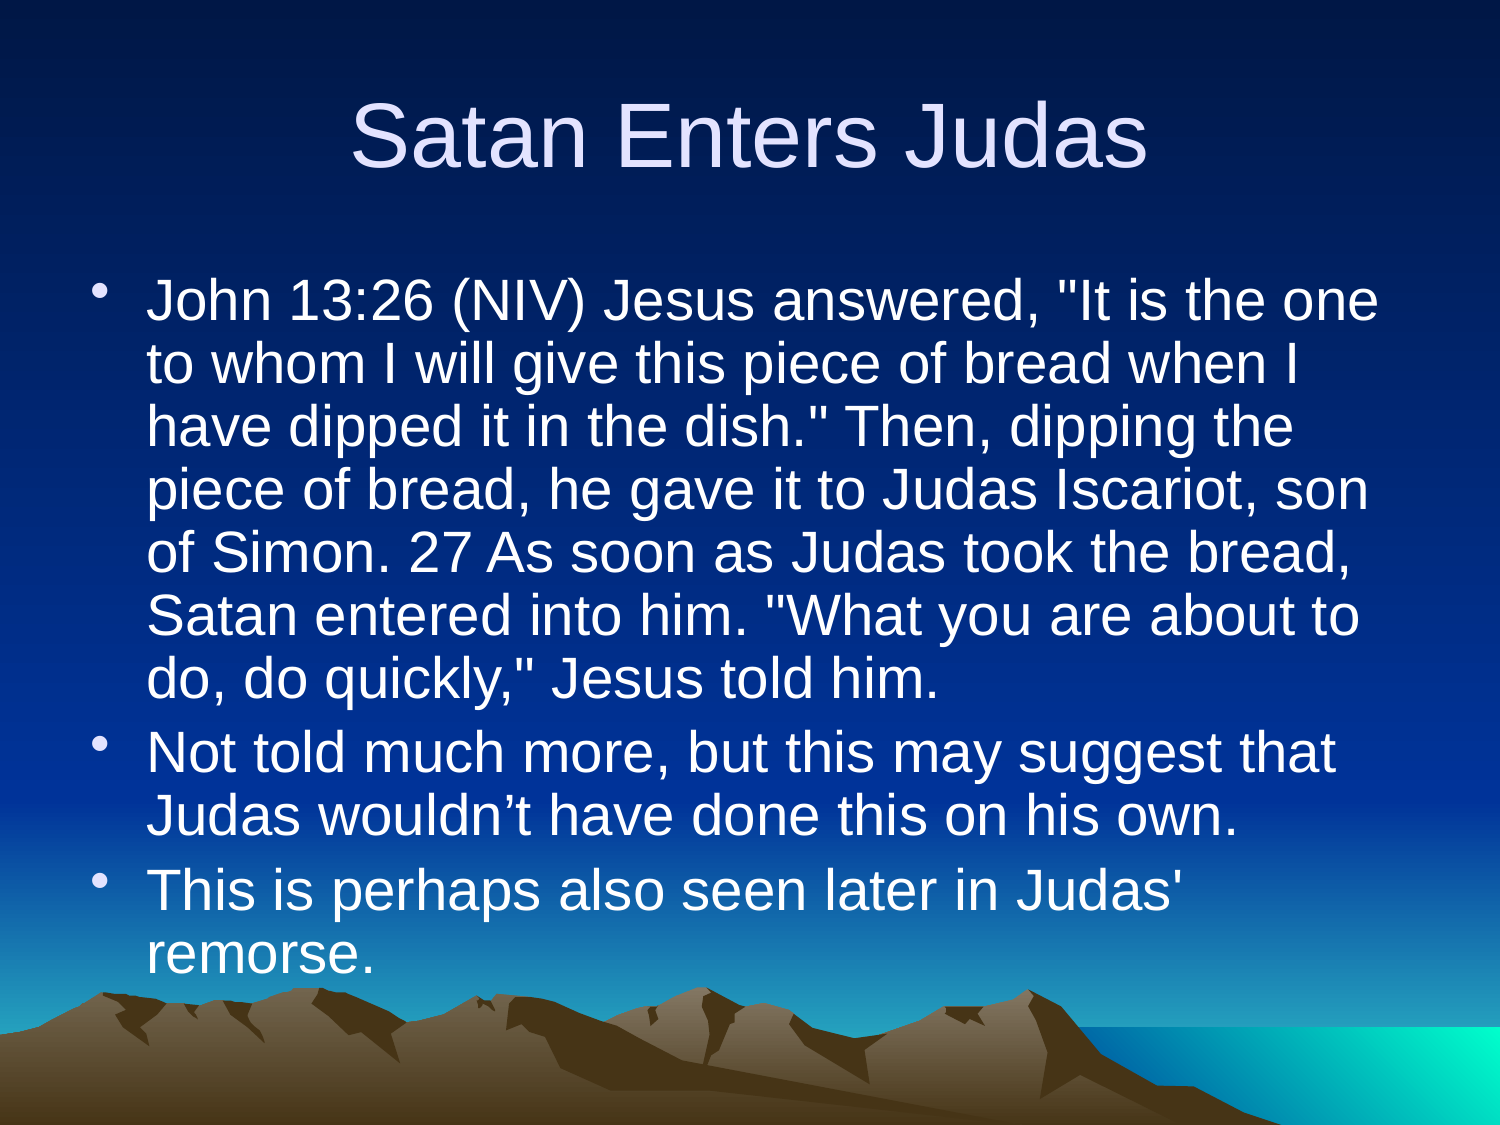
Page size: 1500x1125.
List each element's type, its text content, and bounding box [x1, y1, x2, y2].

list John 13:26 (NIV) Jesus answered, "It is the one to whom I will give this piece of bread when I have dipped it in the dish." Then, dipping the piece of bread, he gave it to Judas Iscariot, son of Simon. 27 As soon as Judas took the bread, Satan entered into him. "What you are about to do, do quickly," Jesus told him. Not told much more, but this may suggest that Judas wouldn’t have done this on his own. This is perhaps also seen later in Judas' remorse. [75, 262, 1425, 1000]
title Satan Enters Judas [75, 37, 1425, 225]
